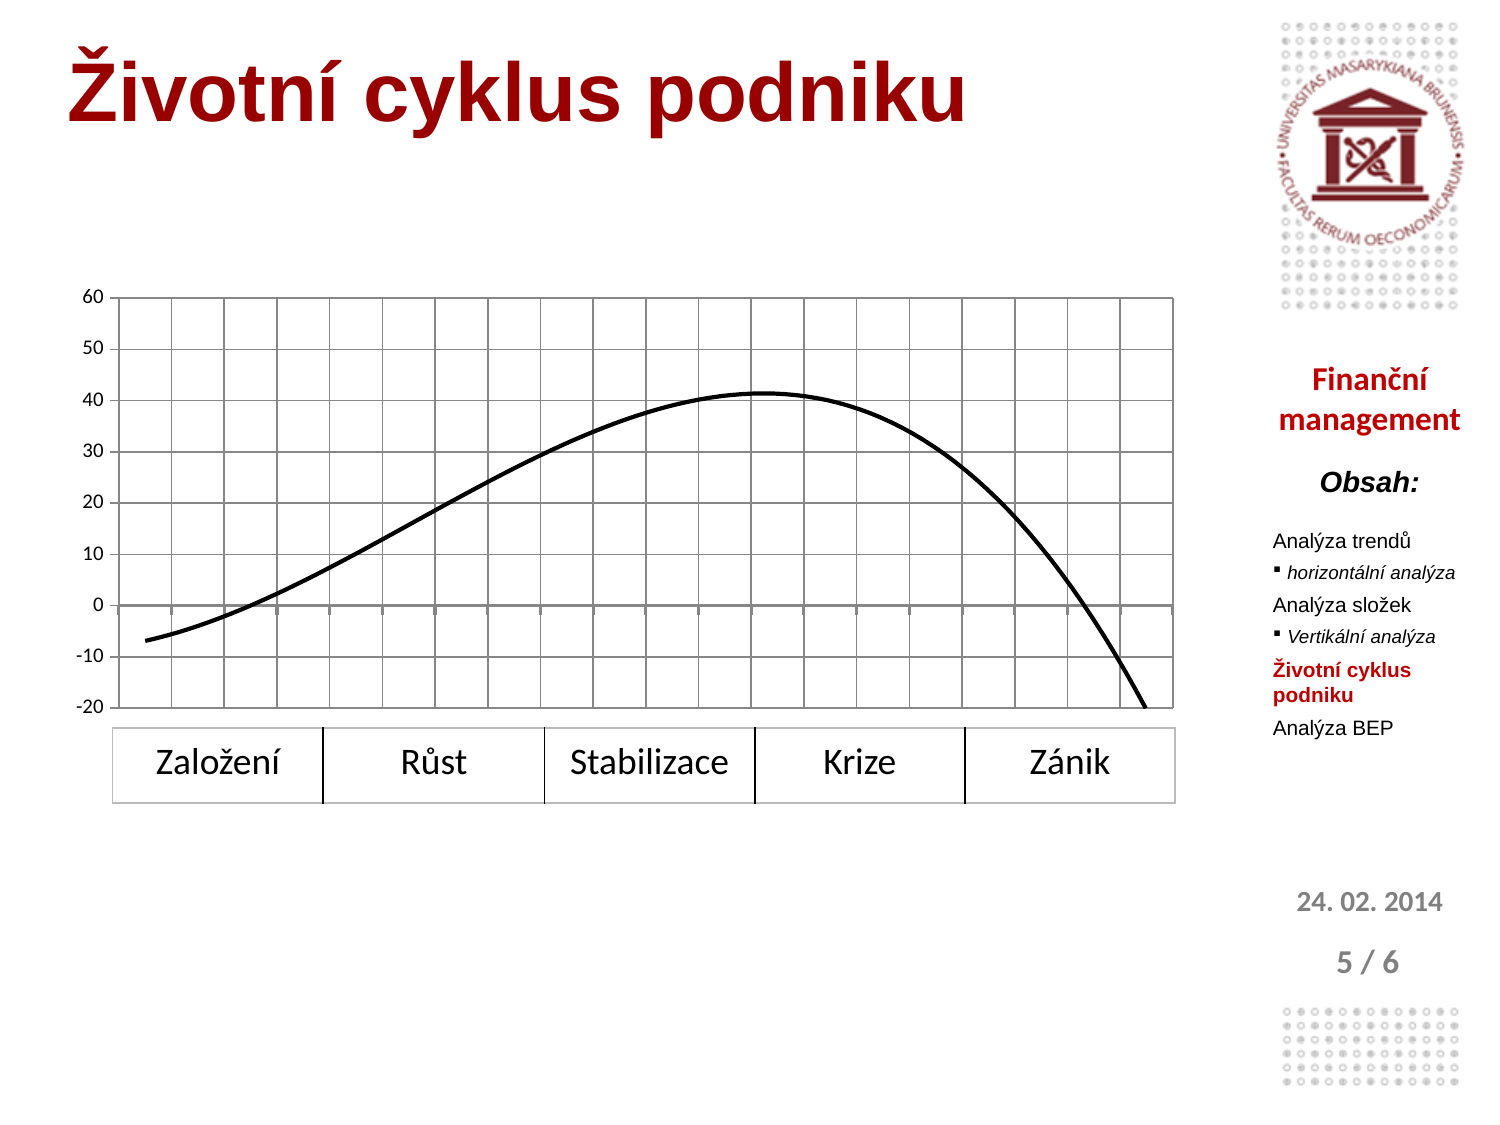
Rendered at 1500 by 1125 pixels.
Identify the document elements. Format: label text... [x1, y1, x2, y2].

picture [1242, 3, 1498, 340]
picture [1257, 975, 1482, 1114]
text_box Finanční management [1242, 349, 1498, 445]
text_box 24. 02. 2014 [1242, 874, 1498, 925]
table_header Založení [113, 735, 322, 802]
table_header Zánik [966, 735, 1174, 802]
table_header Krize [756, 735, 964, 802]
table_header Stabilizace [545, 735, 754, 802]
chart [52, 278, 1196, 728]
text_box Obsah: Analýza trendů horizontální analýza Analýza složek Vertikální analýza Životní cyklus podniku Analýza BEP [1258, 456, 1482, 847]
text_box Životní cyklus podniku [53, 30, 1223, 145]
text_box [53, 172, 1223, 1071]
table_header Růst [324, 735, 544, 802]
text_box 5 / 6 [1240, 932, 1496, 988]
